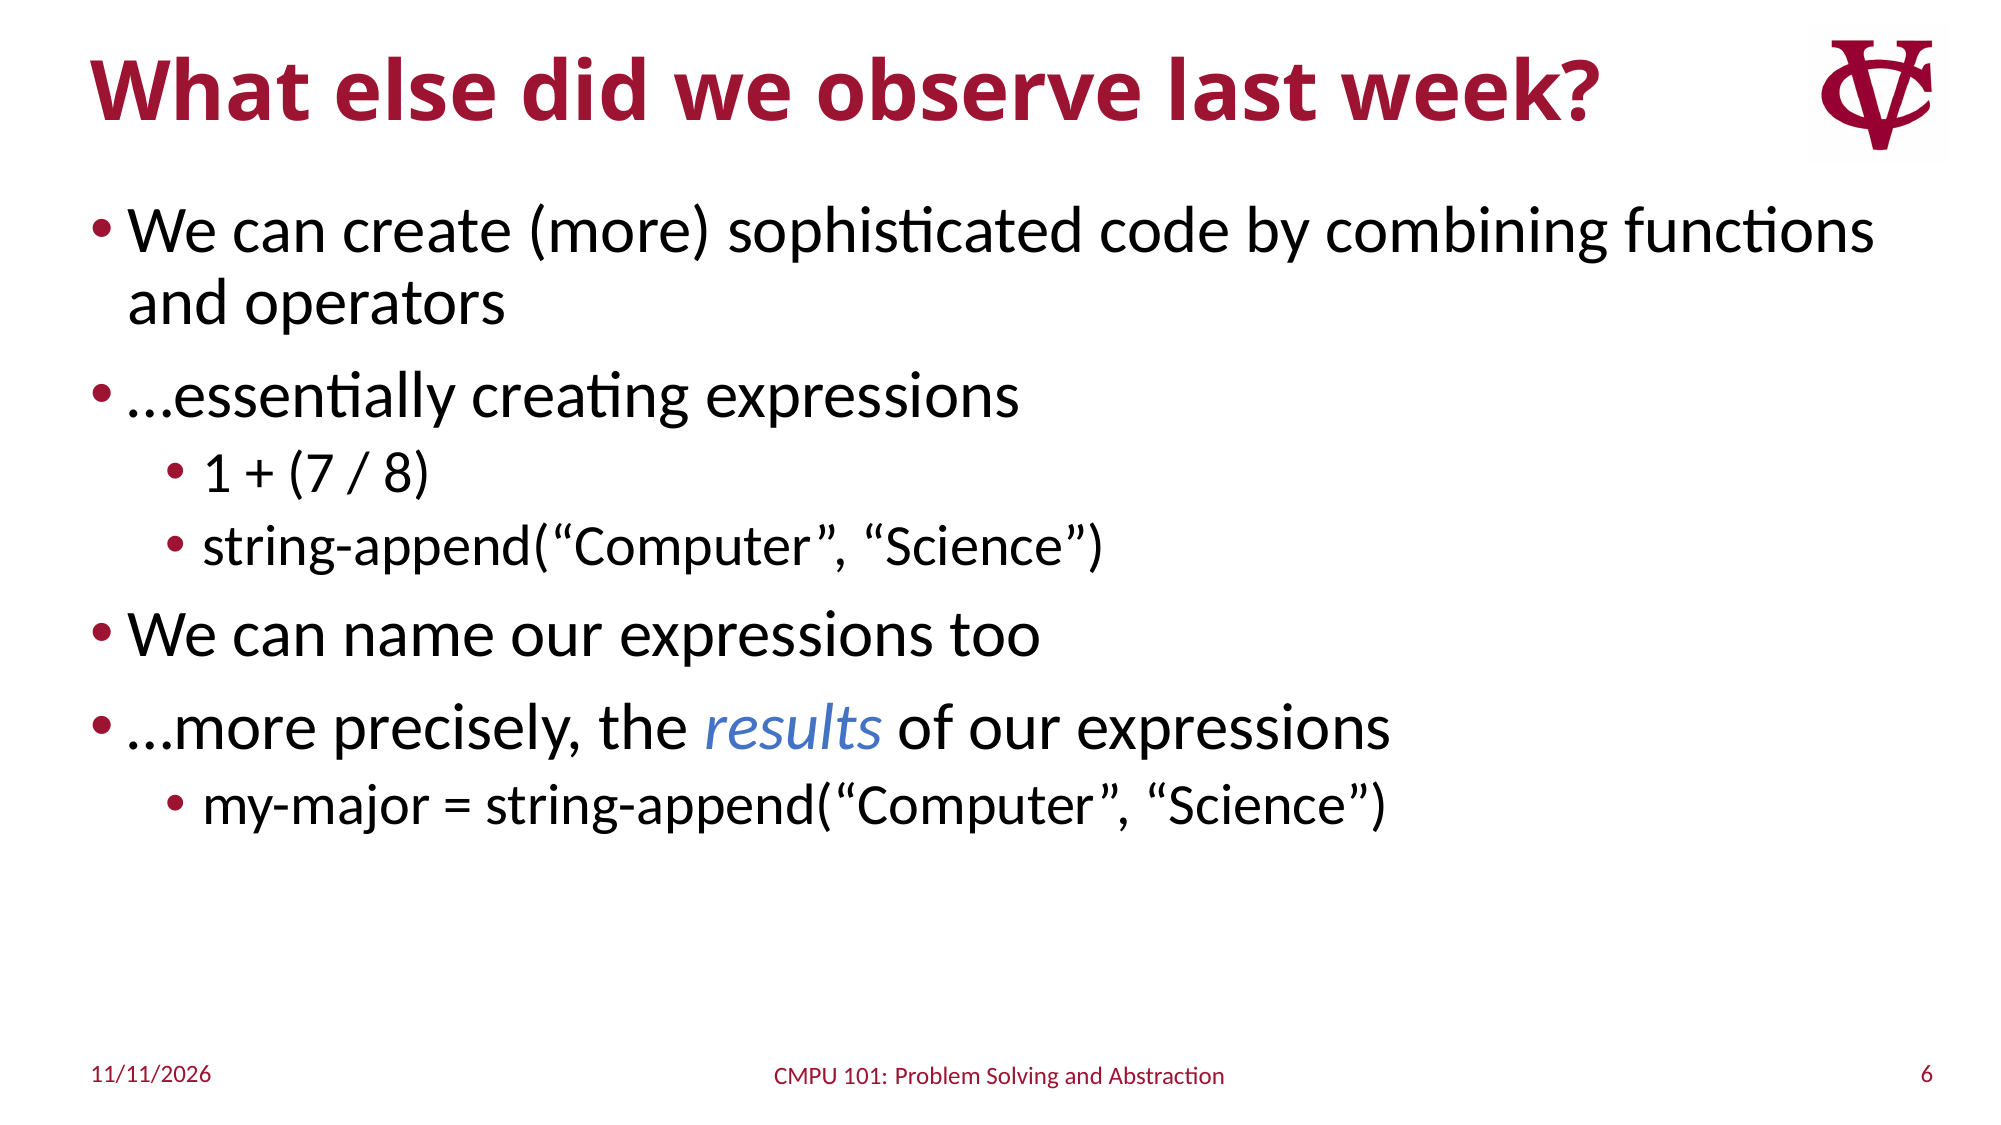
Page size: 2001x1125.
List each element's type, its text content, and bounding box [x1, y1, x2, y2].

title What else did we observe last week? [75, 37, 1793, 151]
list We can create (more) sophisticated code by combining functions and operators …essentially creating expressions 1 + (7 / 8) string-append(“Computer”, “Science”) We can name our expressions too …more precisely, the results of our expressions my-major = string-append(“Computer”, “Science”) [75, 187, 1925, 1013]
footer CMPU 101: Problem Solving and Abstraction [662, 1042, 1338, 1103]
slide_number 6 [1384, 1042, 1949, 1103]
picture [1809, 24, 1949, 164]
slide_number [75, 1042, 640, 1103]
